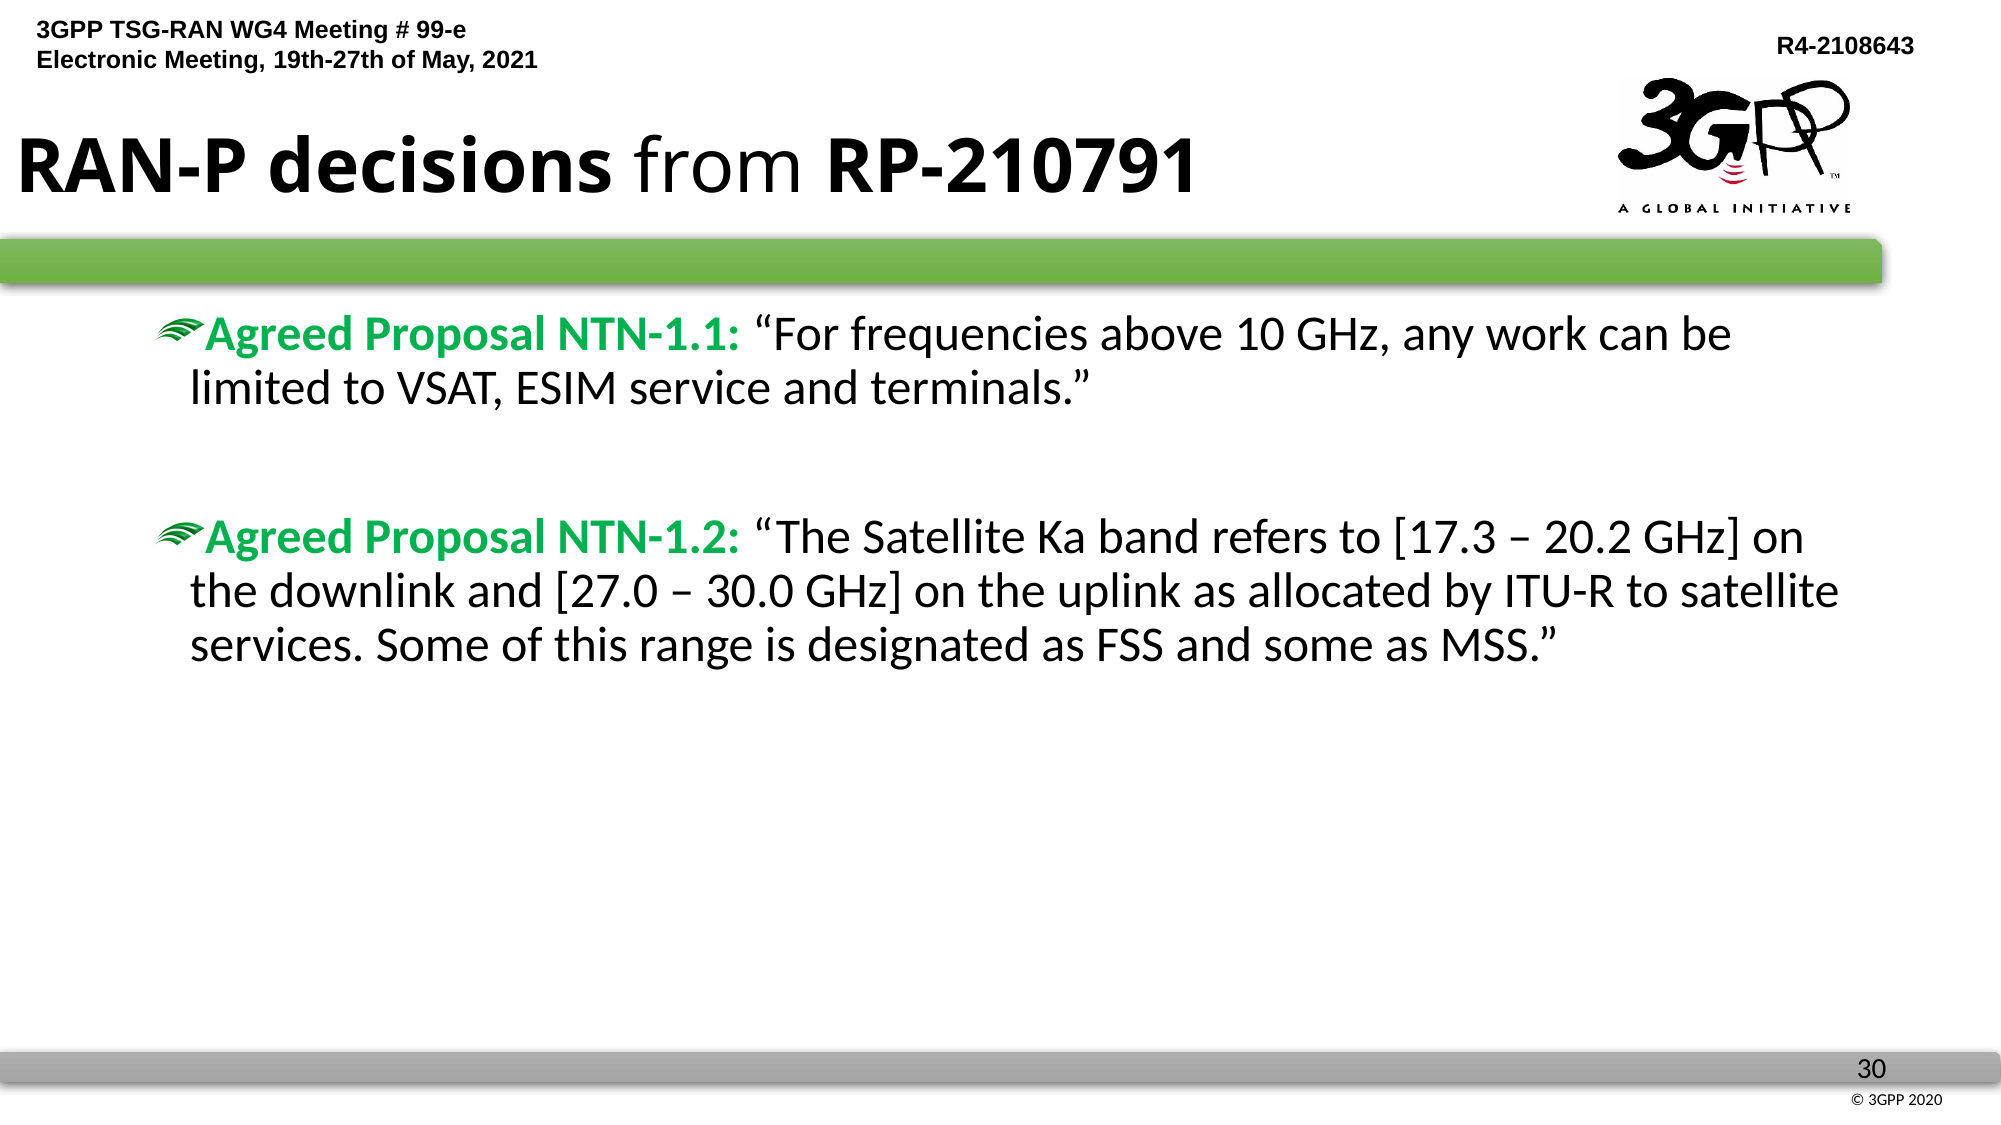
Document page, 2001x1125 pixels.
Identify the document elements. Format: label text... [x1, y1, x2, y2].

picture [152, 517, 206, 553]
list Agreed Proposal NTN-1.1: “For frequencies above 10 GHz, any work can be limited to VSAT, ESIM service and terminals.” Agreed Proposal NTN-1.2: “The Satellite Ka band refers to [17.3 – 20.2 GHz] on the downlink and [27.0 – 30.0 GHz] on the uplink as allocated by ITU-R to satellite services. Some of this range is designated as FSS and some as MSS.” [137, 299, 1863, 1014]
title RAN-P decisions from RP-210791 [0, 59, 1863, 278]
picture [152, 313, 206, 349]
